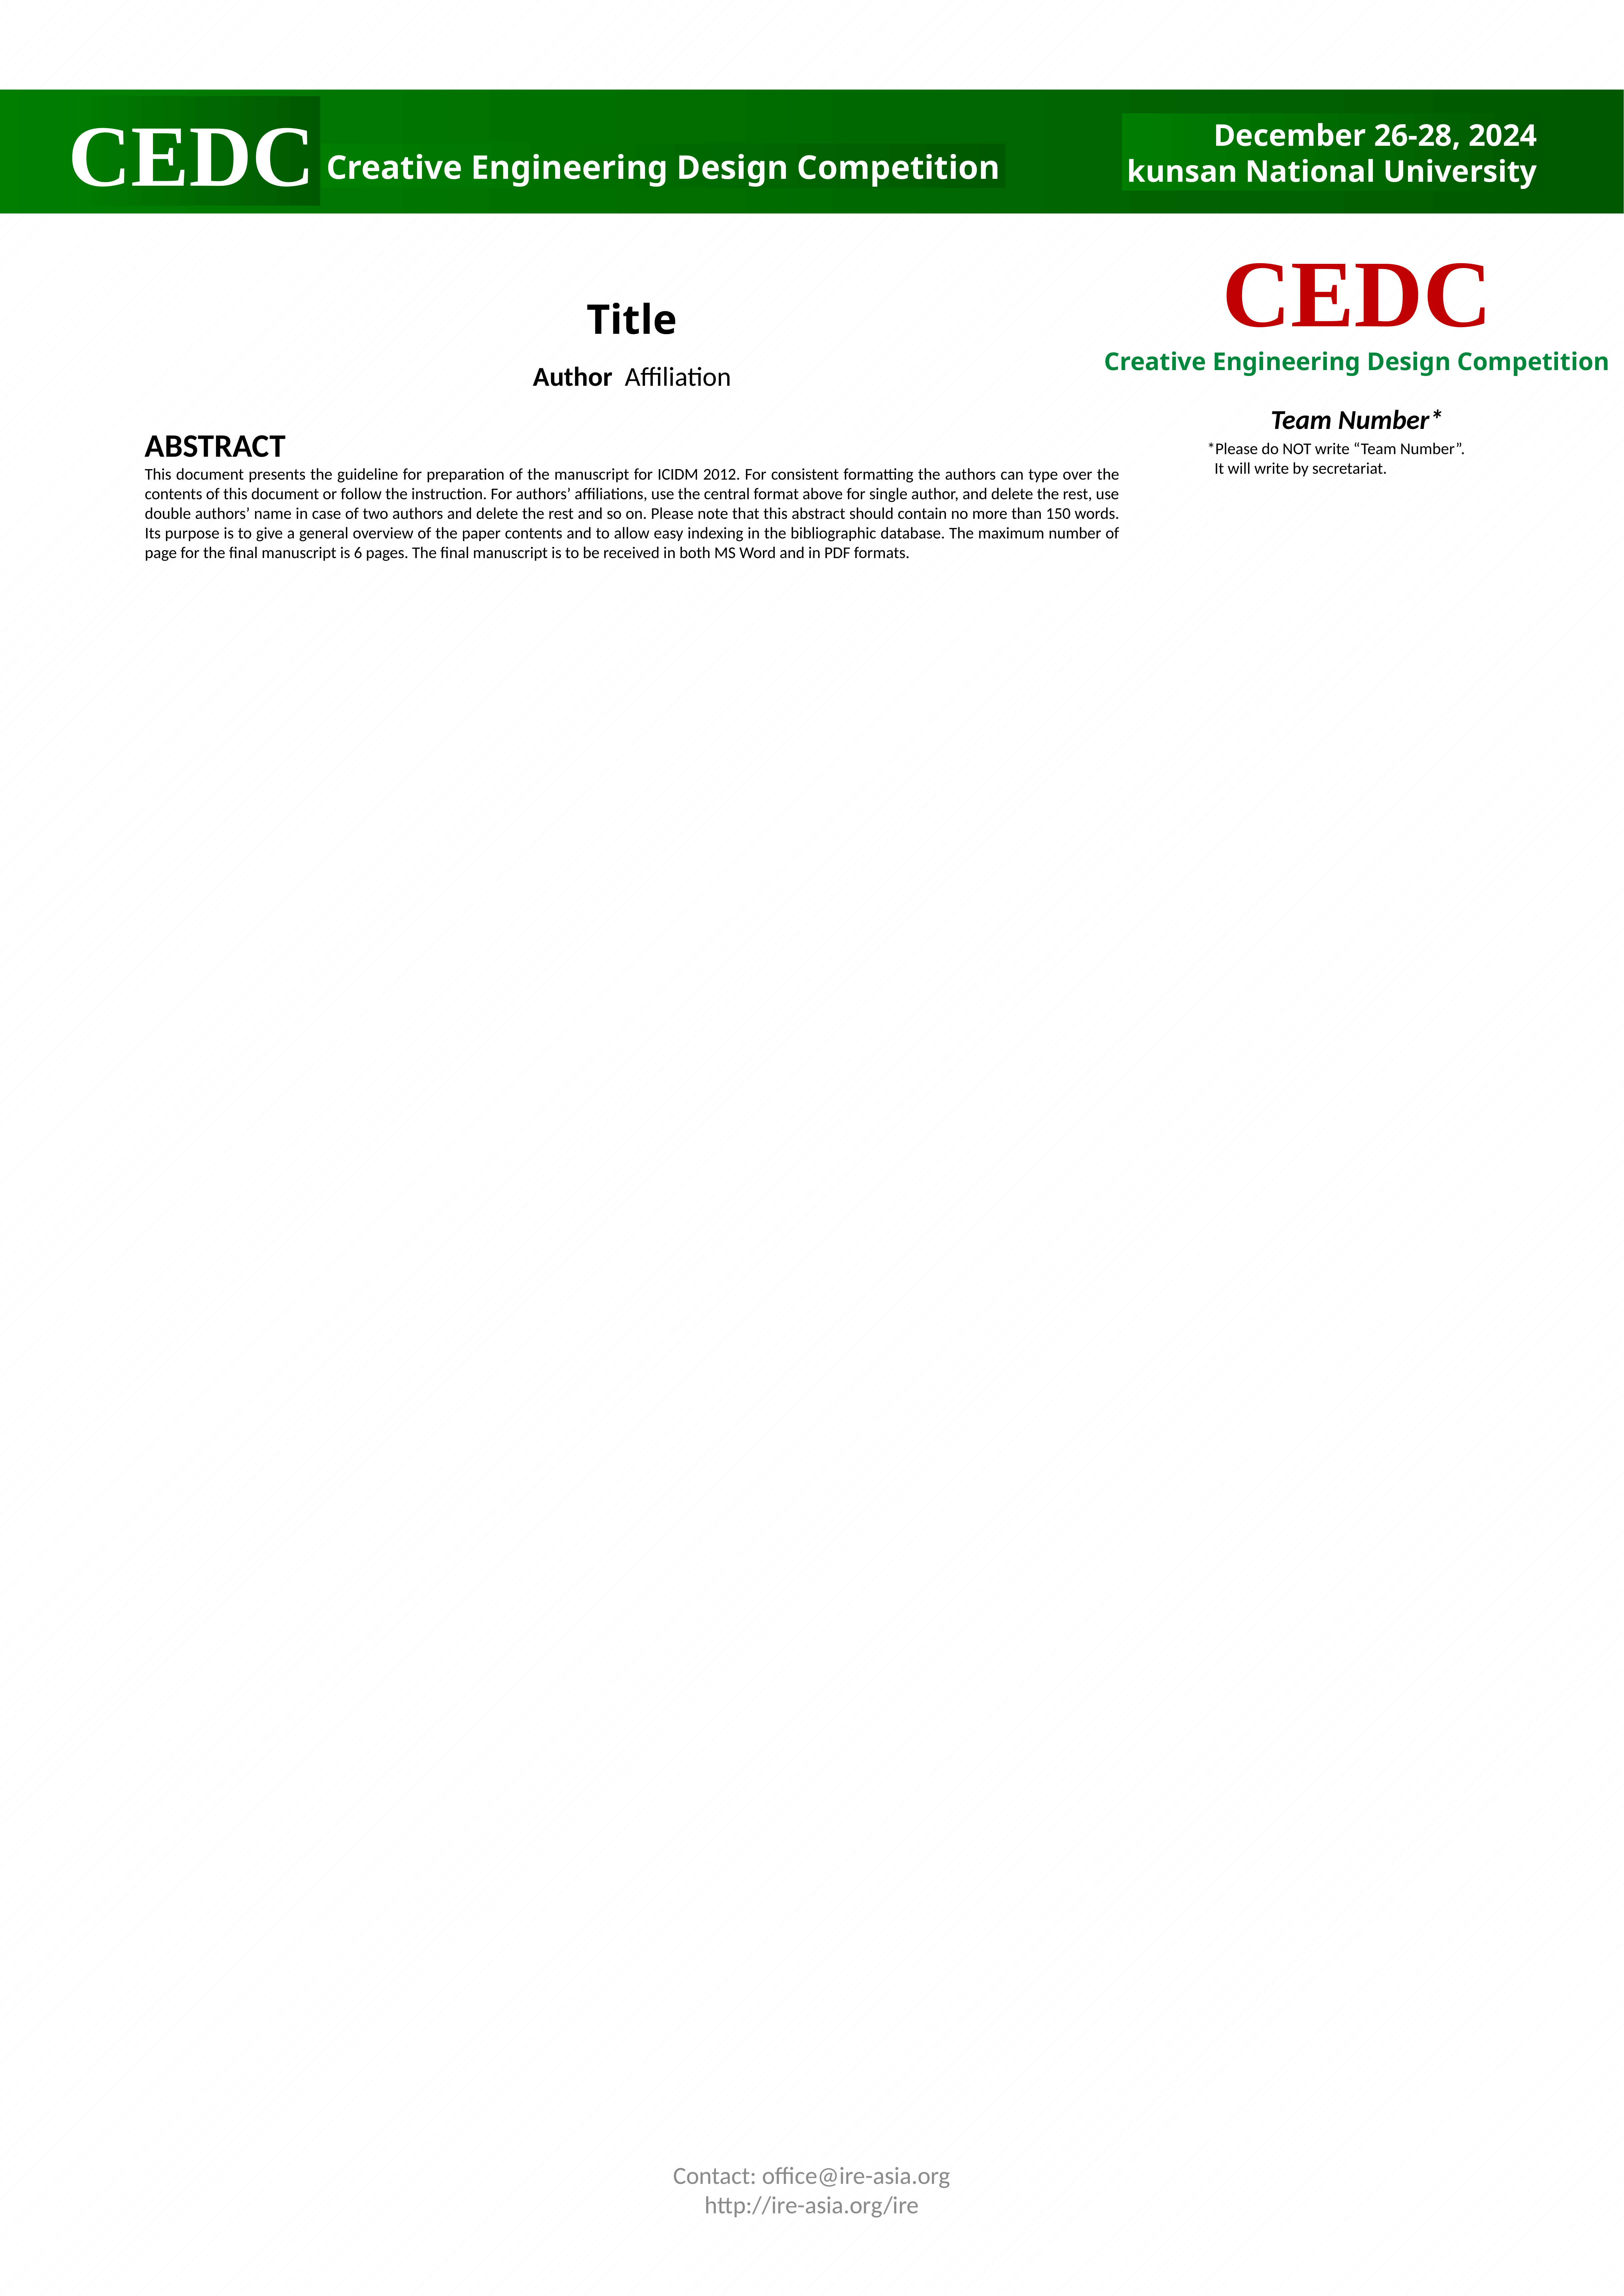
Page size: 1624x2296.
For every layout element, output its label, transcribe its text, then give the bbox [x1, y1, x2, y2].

text_box Abstract This document presents the guideline for preparation of the manuscript for ICIDM 2012. For consistent formatting the authors can type over the contents of this document or follow the instruction. For authors’ affiliations, use the central format above for single author, and delete the rest, use double authors’ name in case of two authors and delete the rest and so on. Please note that this abstract should contain no more than 150 words. Its purpose is to give a general overview of the paper contents and to allow easy indexing in the bibliographic database. The maximum number of page for the final manuscript is 6 pages. The final manuscript is to be received in both MS Word and in PDF formats. [140, 422, 1125, 564]
text_box *Please do NOT write “Team Number”. It will write by secretariat. [1202, 435, 1512, 480]
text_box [0, 90, 1624, 213]
text_box Team Number* [1207, 399, 1507, 435]
text_box Author Affiliation [482, 356, 782, 394]
footer Contact: office@ire-asia.org http://ire-asia.org/ire [555, 2128, 1069, 2250]
text_box CEDC Creative Engineering Design Competition [1099, 229, 1615, 378]
text_box Title [482, 290, 782, 345]
